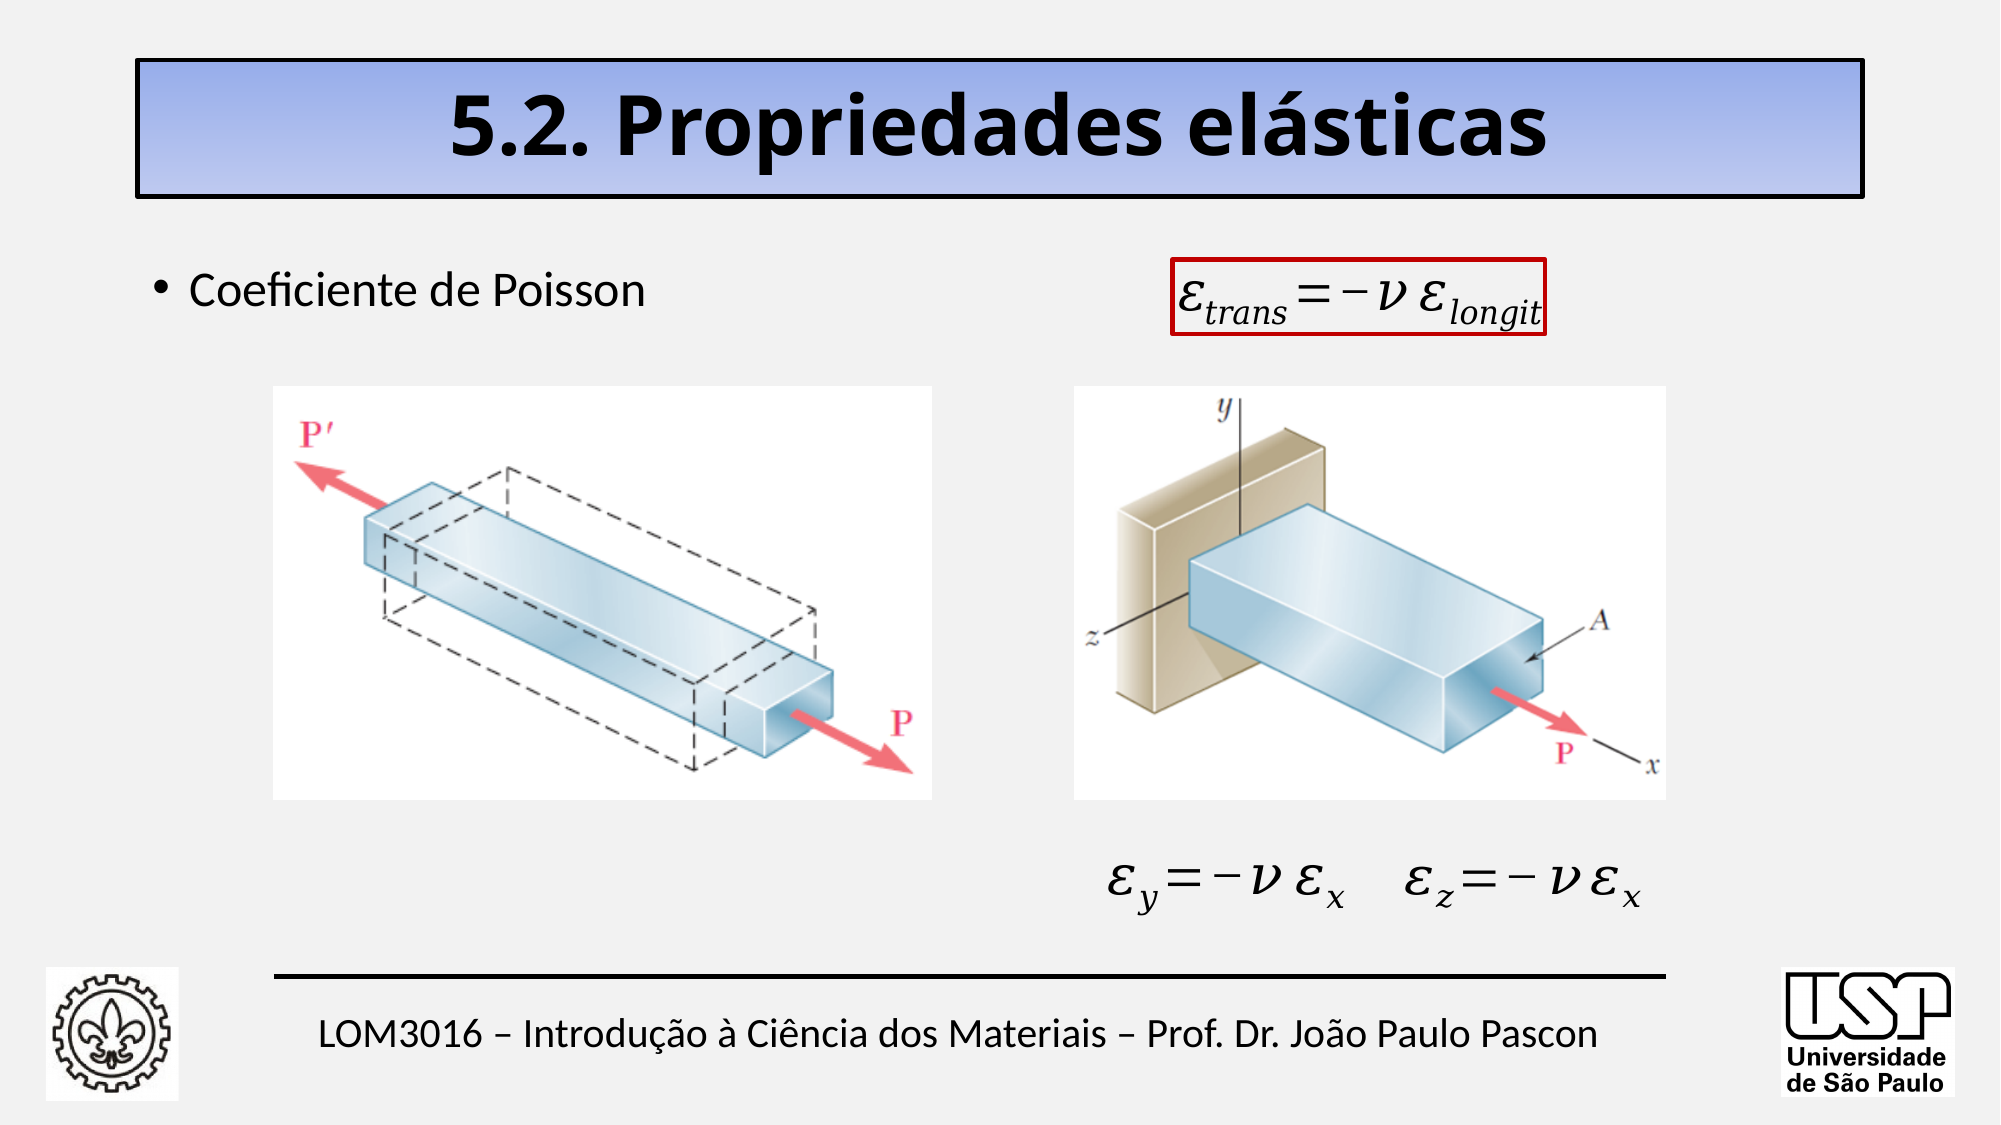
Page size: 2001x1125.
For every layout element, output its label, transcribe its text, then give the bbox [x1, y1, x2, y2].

picture [1781, 967, 1955, 1097]
picture [45, 967, 179, 1101]
text_box LOM3016 – Introdução à Ciência dos Materiais – Prof. Dr. João Paulo Pascon [202, 998, 1716, 1064]
picture [1074, 386, 1666, 800]
picture [273, 386, 932, 800]
title 5.2. Propriedades elásticas [137, 59, 1863, 197]
list Coeficiente de Poisson [137, 219, 1863, 944]
